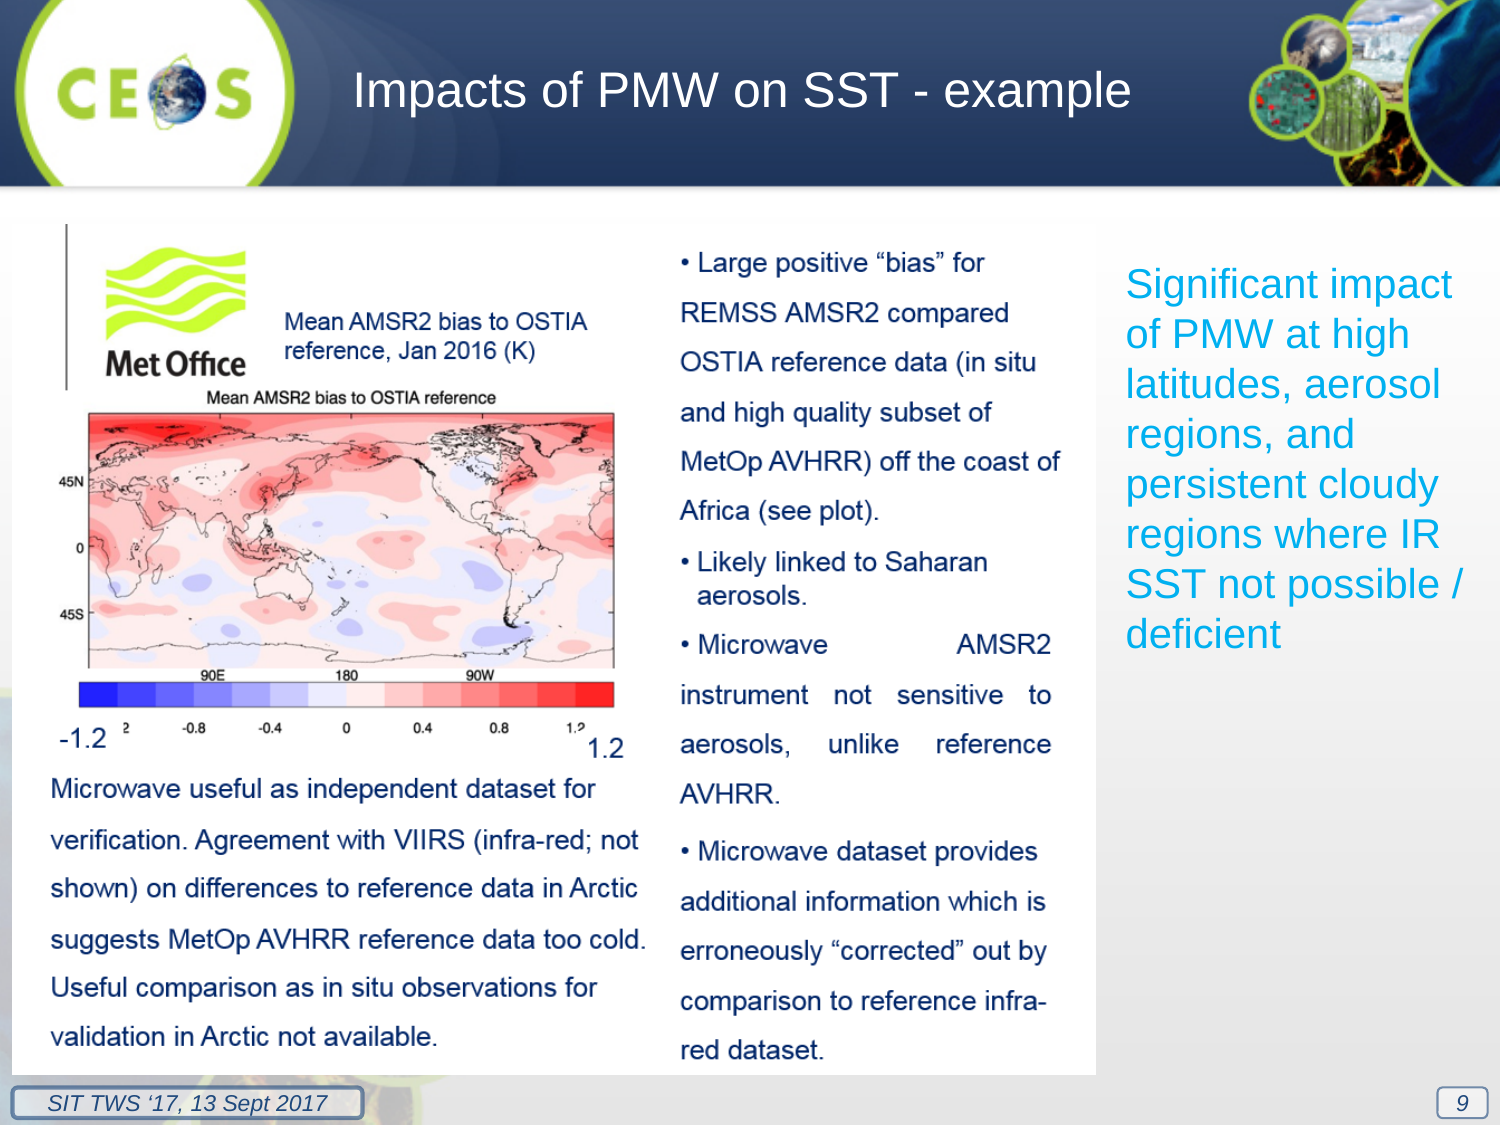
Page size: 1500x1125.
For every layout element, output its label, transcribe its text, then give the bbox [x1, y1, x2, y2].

slide_number 9 [1436, 1086, 1489, 1120]
picture [0, 0, 1500, 1125]
text_box Significant impact of PMW at high latitudes, aerosol regions, and persistent cloudy regions where IR SST not possible / deficient [1110, 249, 1486, 1075]
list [12, 224, 1096, 1076]
list Impacts of PMW on SST - example [337, 50, 1150, 138]
